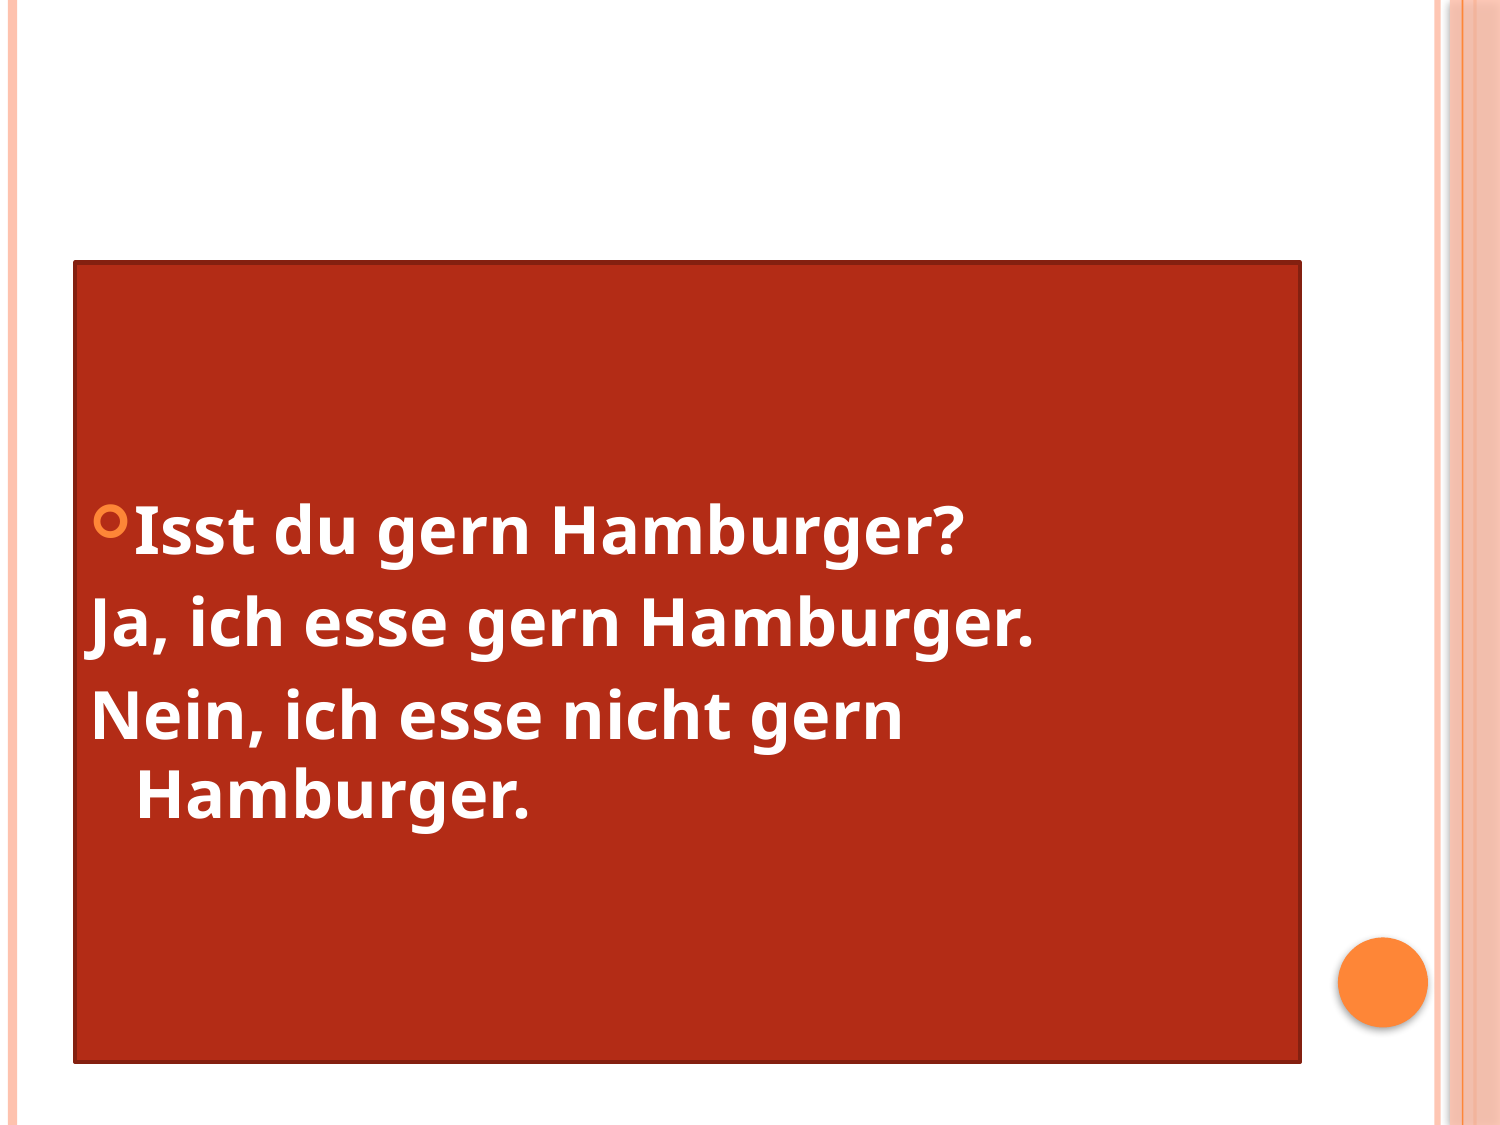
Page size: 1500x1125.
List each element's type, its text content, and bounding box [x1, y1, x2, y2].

list Isst du gern Hamburger? Ja, ich esse gern Hamburger. Nein, ich esse nicht gern Hamburger. [73, 260, 1302, 1064]
